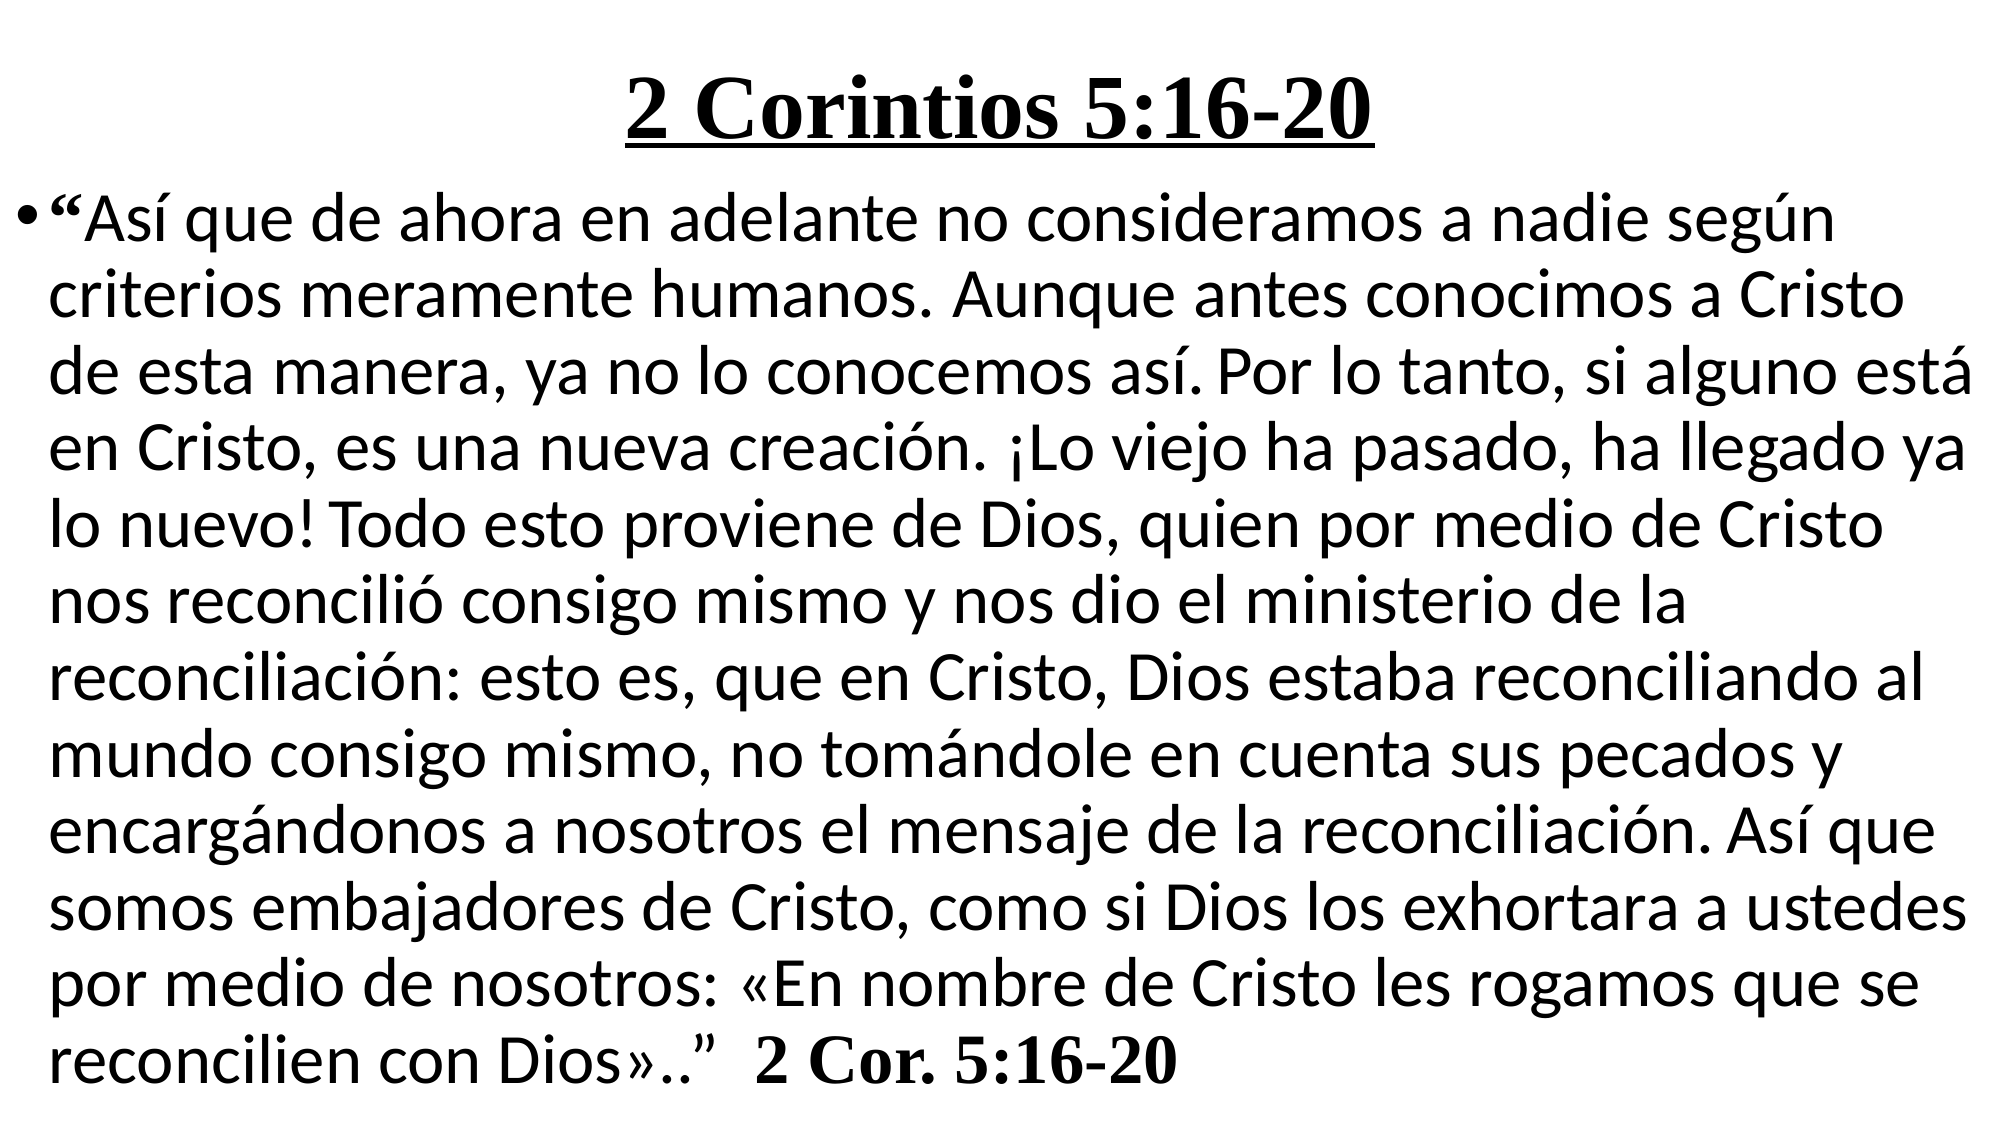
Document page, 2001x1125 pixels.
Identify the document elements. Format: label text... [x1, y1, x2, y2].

list “Así que de ahora en adelante no consideramos a nadie según criterios meramente humanos. Aunque antes conocimos a Cristo de esta manera, ya no lo conocemos así. Por lo tanto, si alguno está en Cristo, es una nueva creación. ¡Lo viejo ha pasado, ha llegado ya lo nuevo! Todo esto proviene de Dios, quien por medio de Cristo nos reconcilió consigo mismo y nos dio el ministerio de la reconciliación: esto es, que en Cristo, Dios estaba reconciliando al mundo consigo mismo, no tomándole en cuenta sus pecados y encargándonos a nosotros el mensaje de la reconciliación. Así que somos embajadores de Cristo, como si Dios los exhortara a ustedes por medio de nosotros: «En nombre de Cristo les rogamos que se reconcilien con Dios»..” 2 Cor. 5:16-20 [0, 172, 2000, 1125]
title 2 Corintios 5:16-20 [0, 0, 2000, 172]
